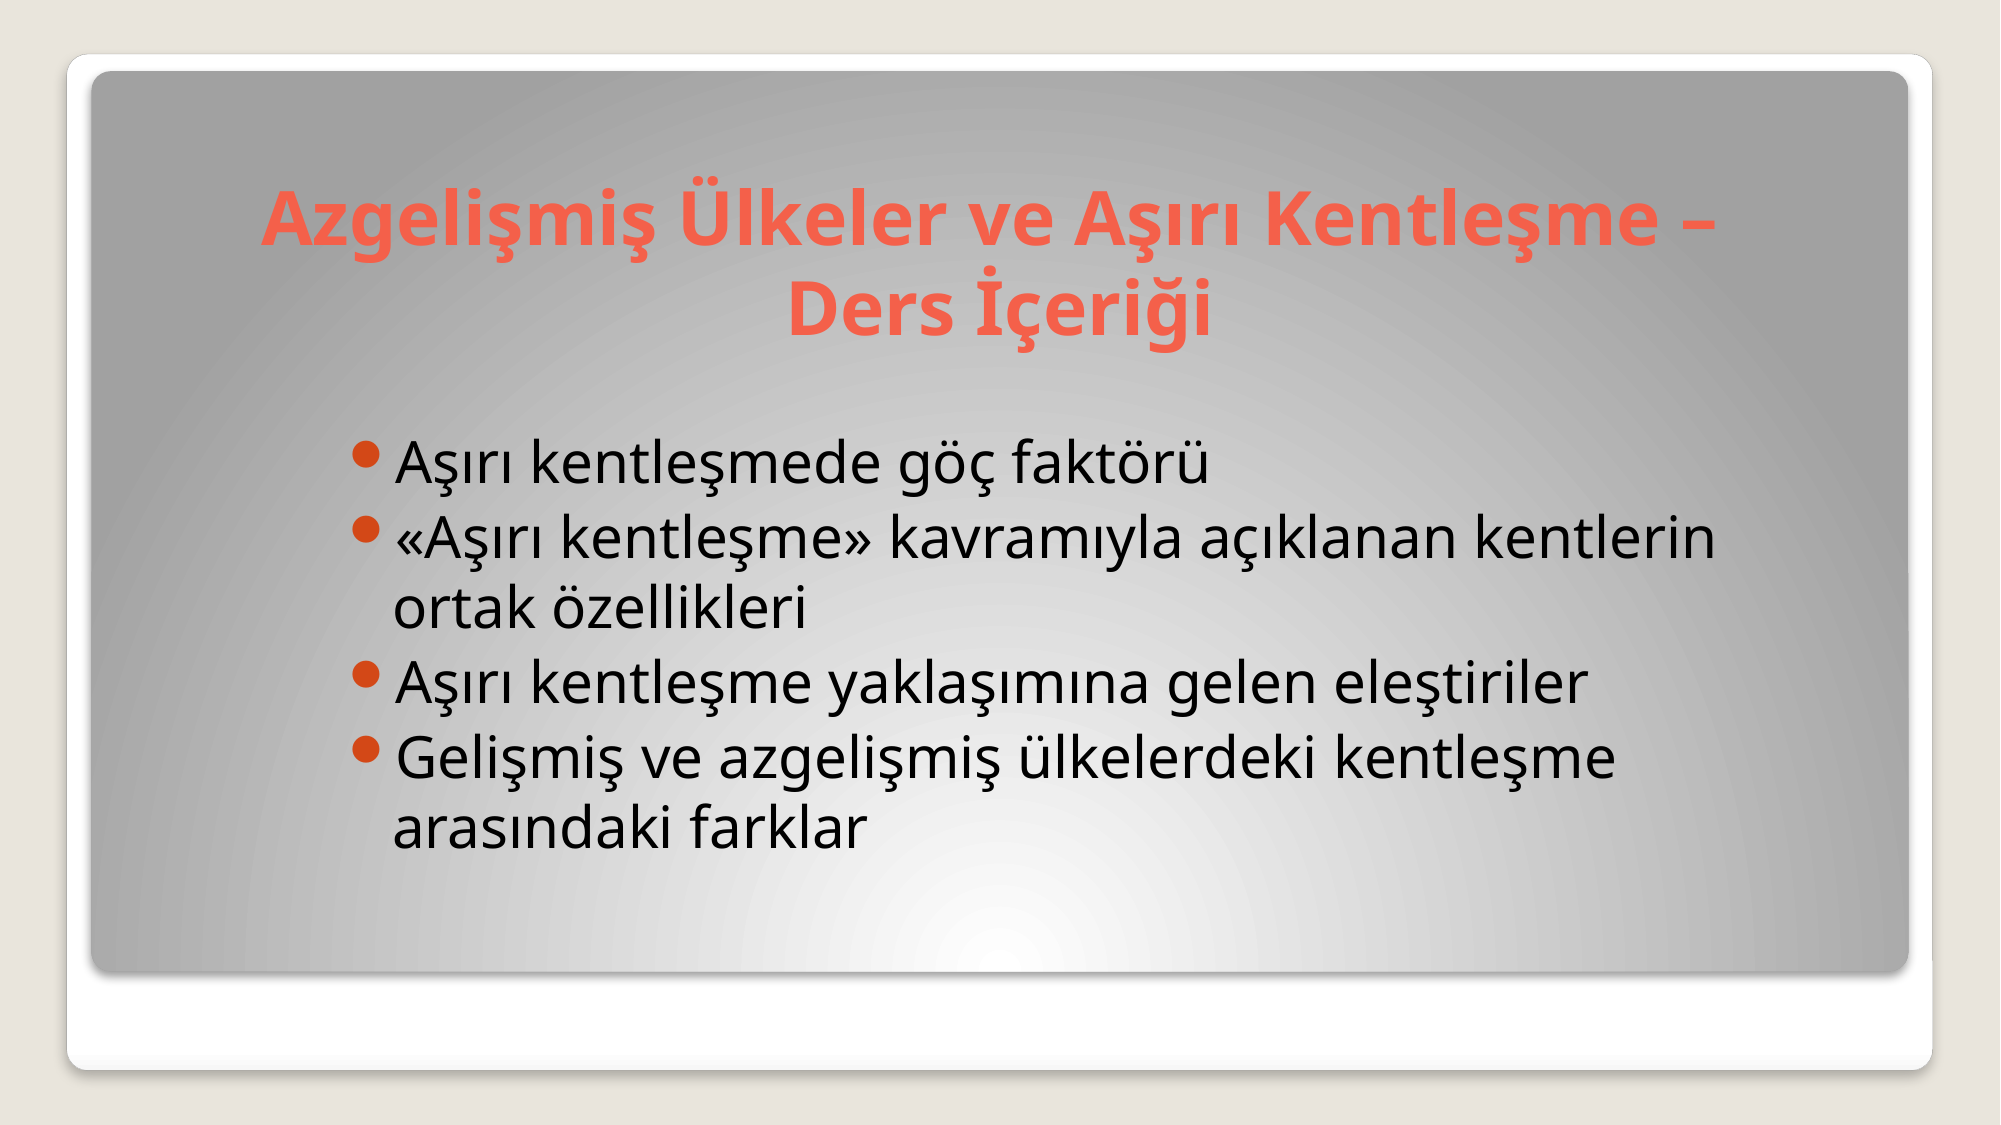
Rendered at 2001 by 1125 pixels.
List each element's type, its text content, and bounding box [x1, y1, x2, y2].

title Azgelişmiş Ülkeler ve Aşırı Kentleşme – Ders İçeriği [137, 140, 1863, 359]
list Aşırı kentleşmede göç faktörü «Aşırı kentleşme» kavramıyla açıklanan kentlerin ortak özellikleri Aşırı kentleşme yaklaşımına gelen eleştiriler Gelişmiş ve azgelişmiş ülkelerdeki kentleşme arasındaki farklar [318, 409, 1743, 1124]
